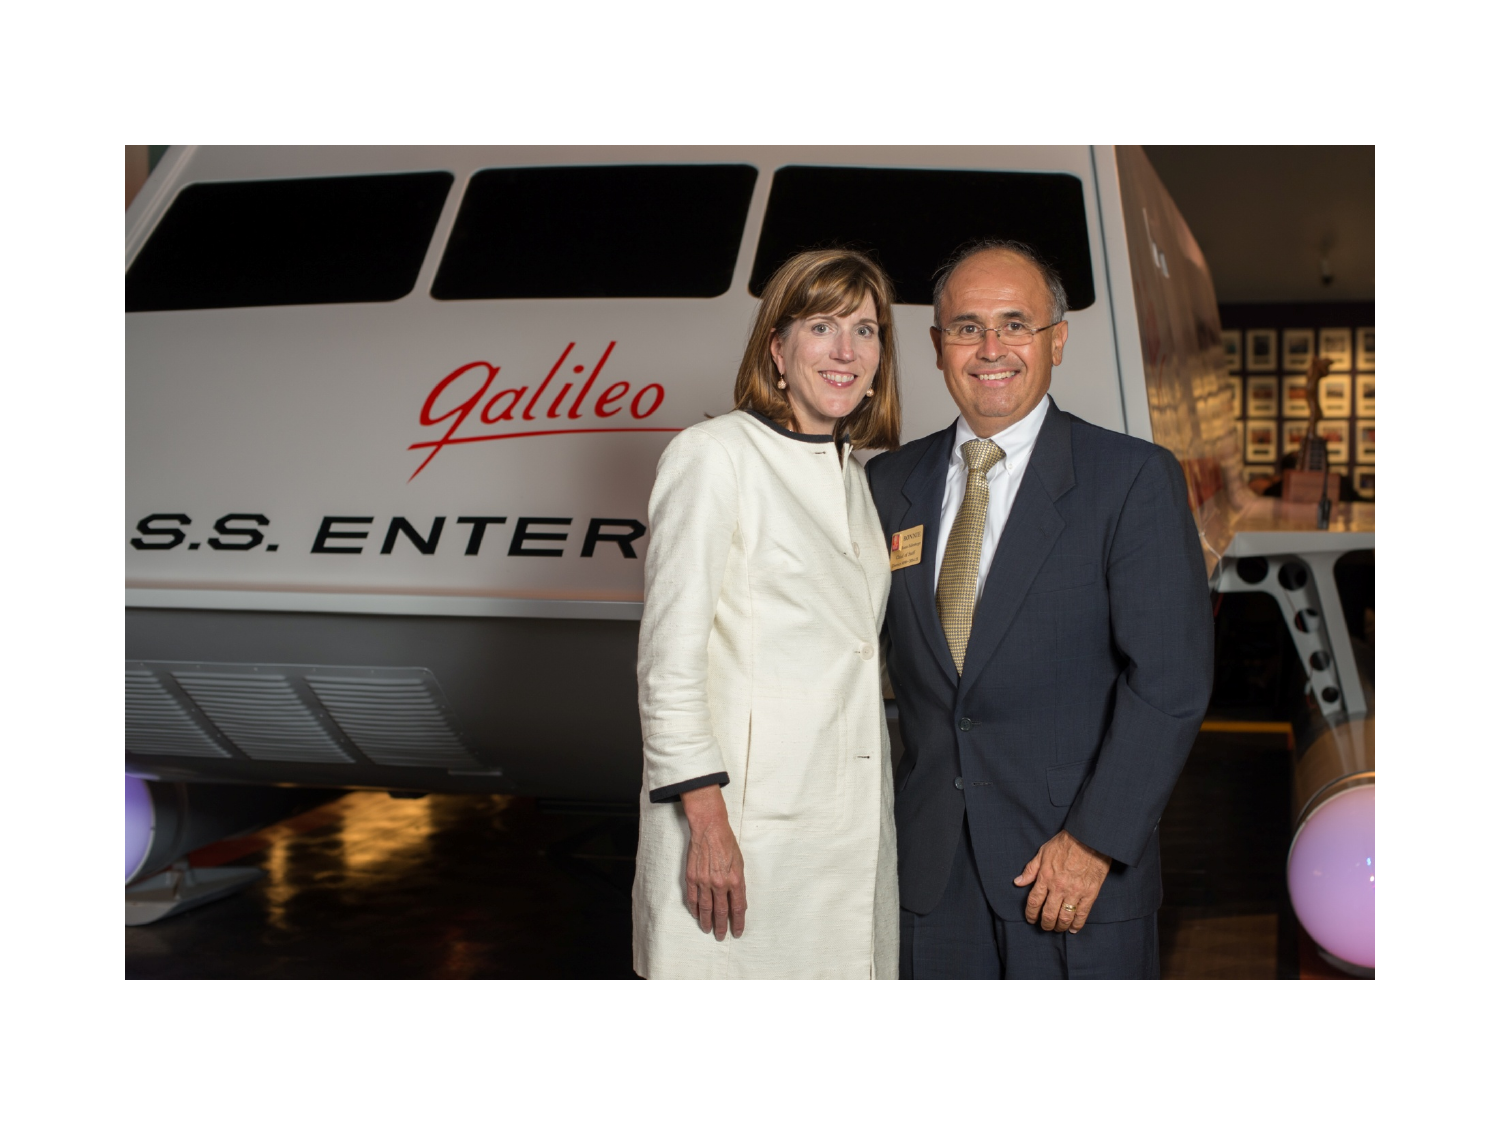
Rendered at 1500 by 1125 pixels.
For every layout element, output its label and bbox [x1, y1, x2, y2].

picture [124, 145, 1376, 980]
